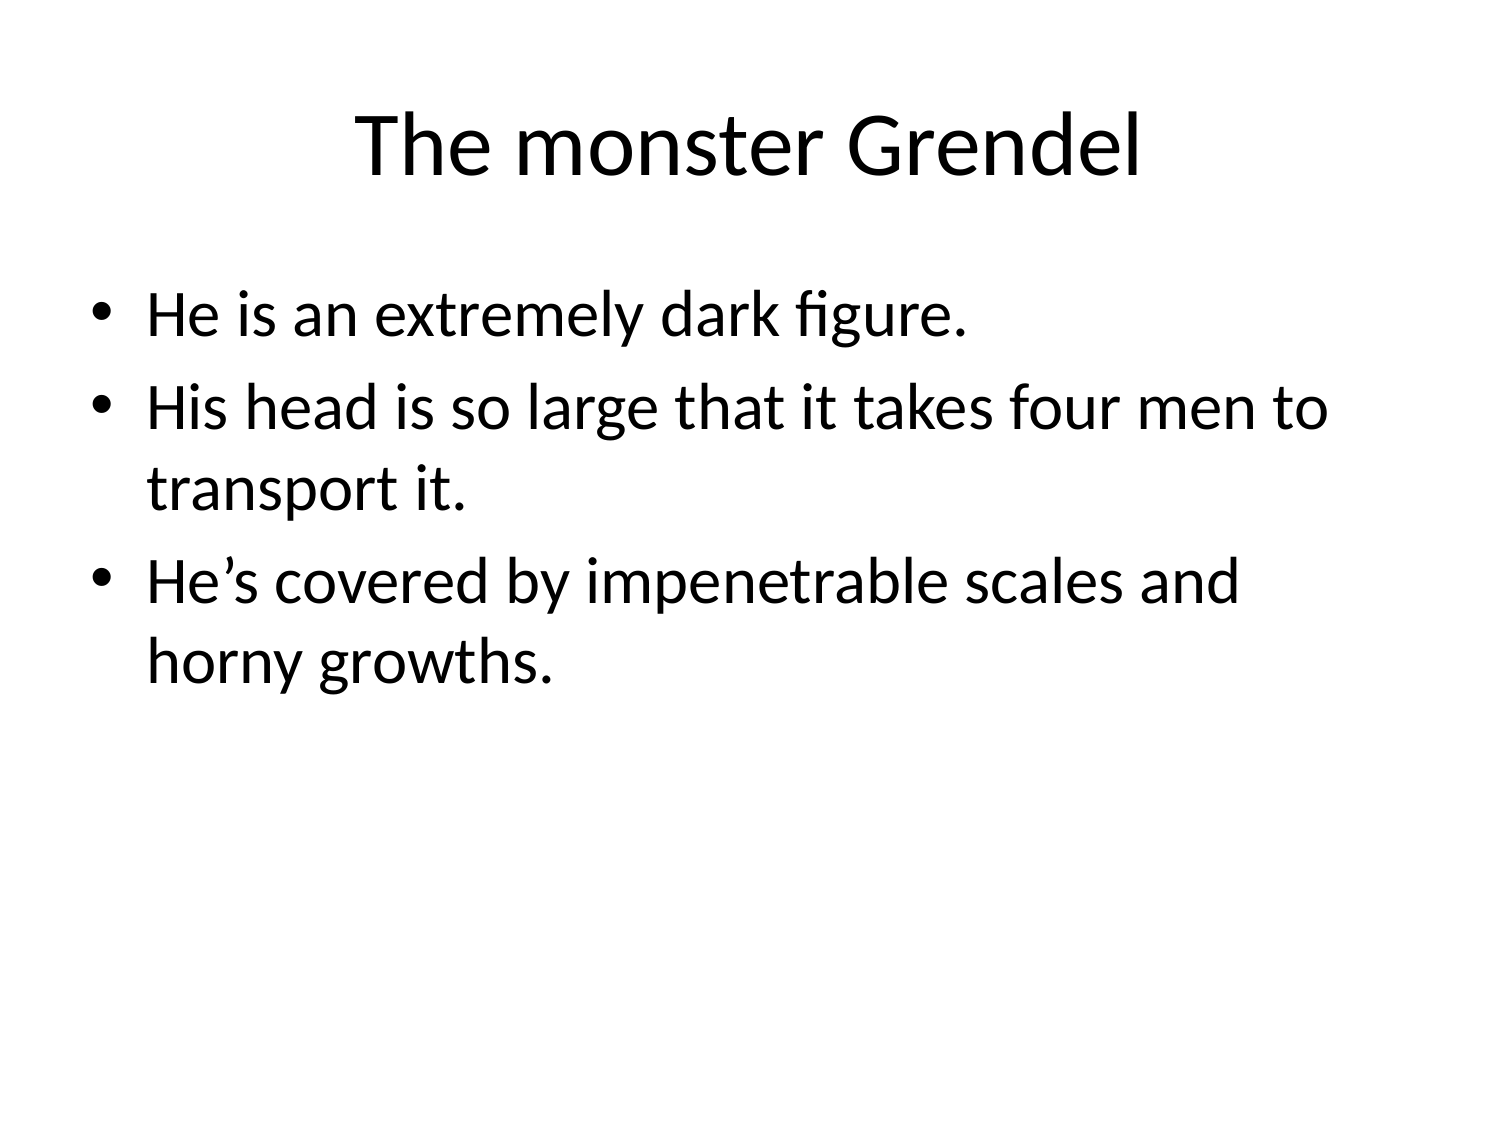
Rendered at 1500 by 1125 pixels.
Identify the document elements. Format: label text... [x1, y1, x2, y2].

title The monster Grendel [75, 45, 1425, 233]
list He is an extremely dark figure. His head is so large that it takes four men to transport it. He’s covered by impenetrable scales and horny growths. [75, 262, 1425, 1005]
